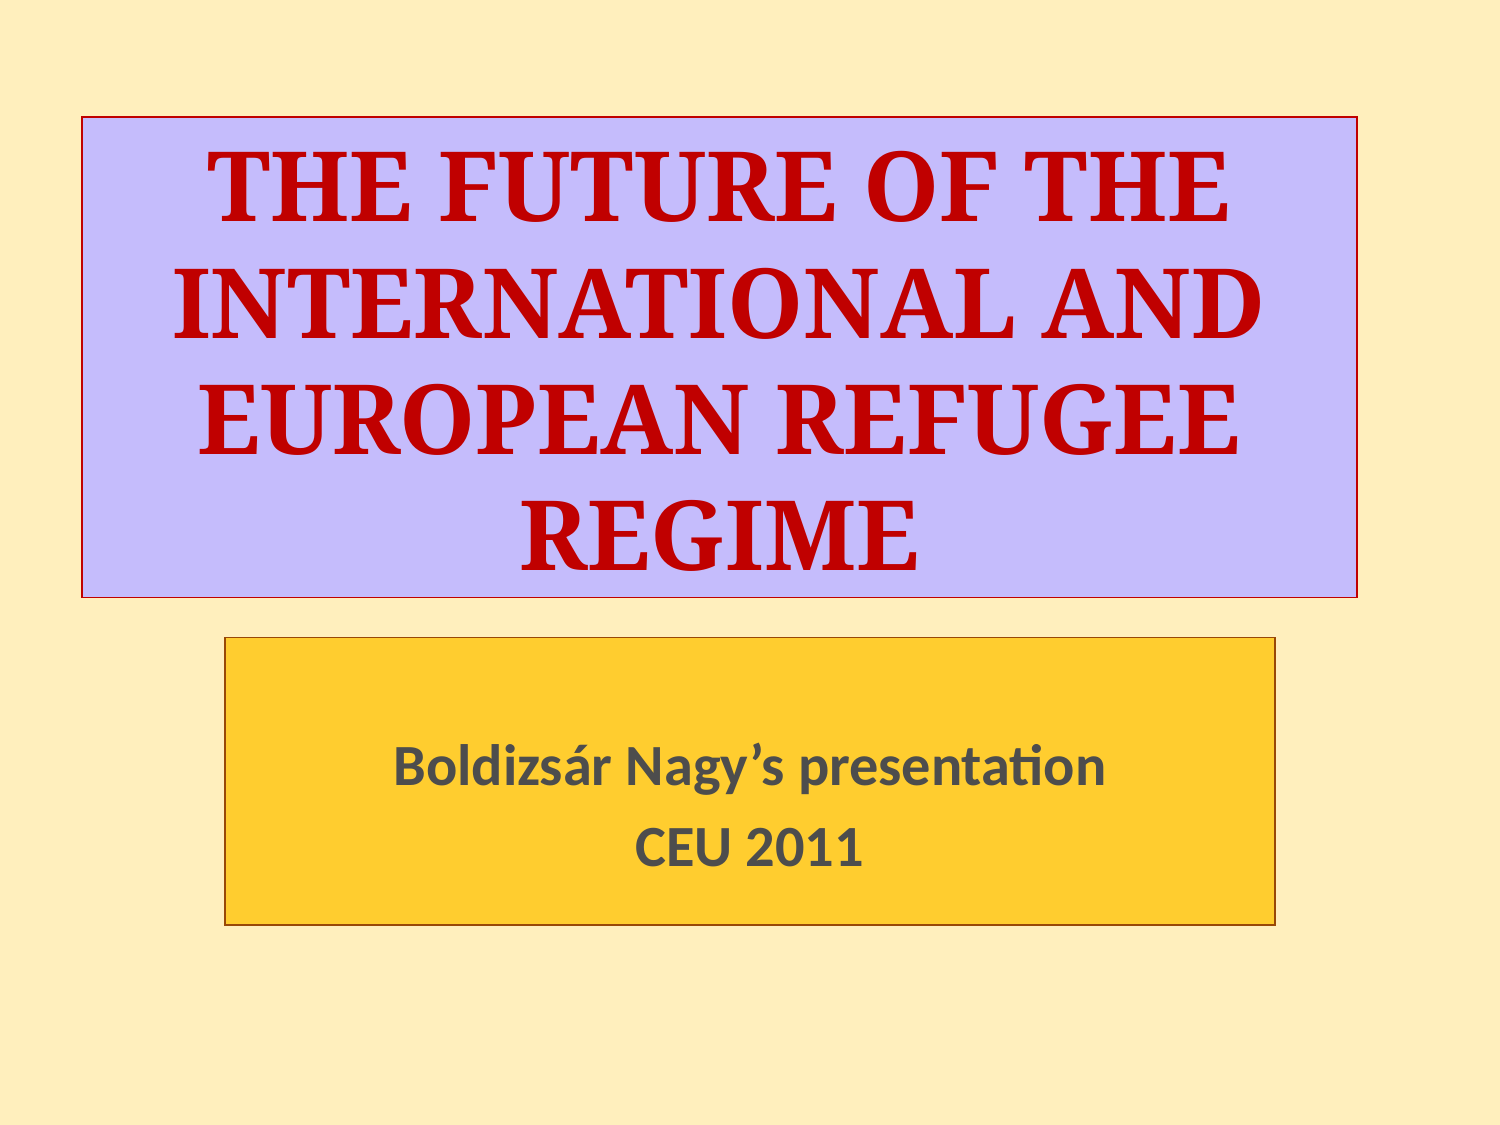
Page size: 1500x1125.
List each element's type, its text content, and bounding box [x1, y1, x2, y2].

subtitle Boldizsár Nagy’s presentation CEU 2011 [224, 637, 1276, 926]
title THE FUTURE OF THE INTERNATIONAL AND EUROPEAN REFUGEE REGIME [81, 116, 1358, 598]
